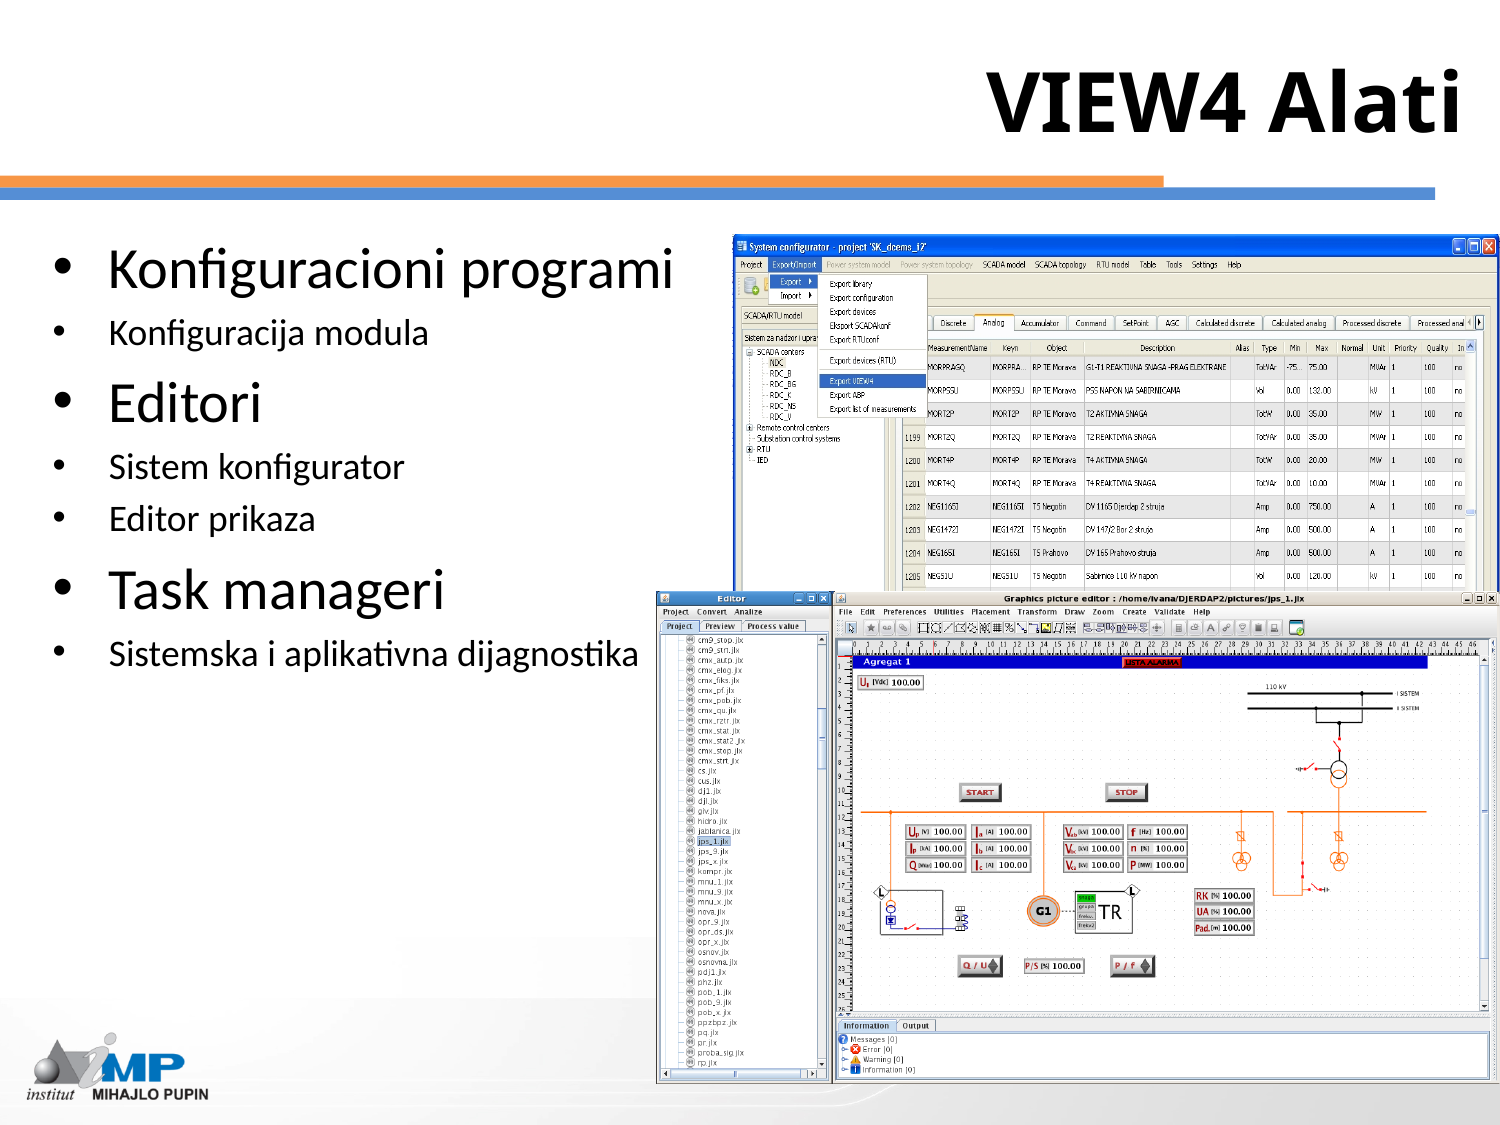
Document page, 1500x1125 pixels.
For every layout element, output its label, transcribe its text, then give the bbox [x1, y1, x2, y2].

list Konfiguracioni programi Konfiguracija modula Editori Sistem konfigurator Editor prikaza Task manageri Sistemska i aplikativna dijagnostika [37, 222, 1388, 935]
text_box [0, 185, 1437, 202]
text_box [0, 174, 1166, 189]
title VIEW4 Alati [550, 23, 1479, 176]
picture [0, 234, 1500, 1125]
